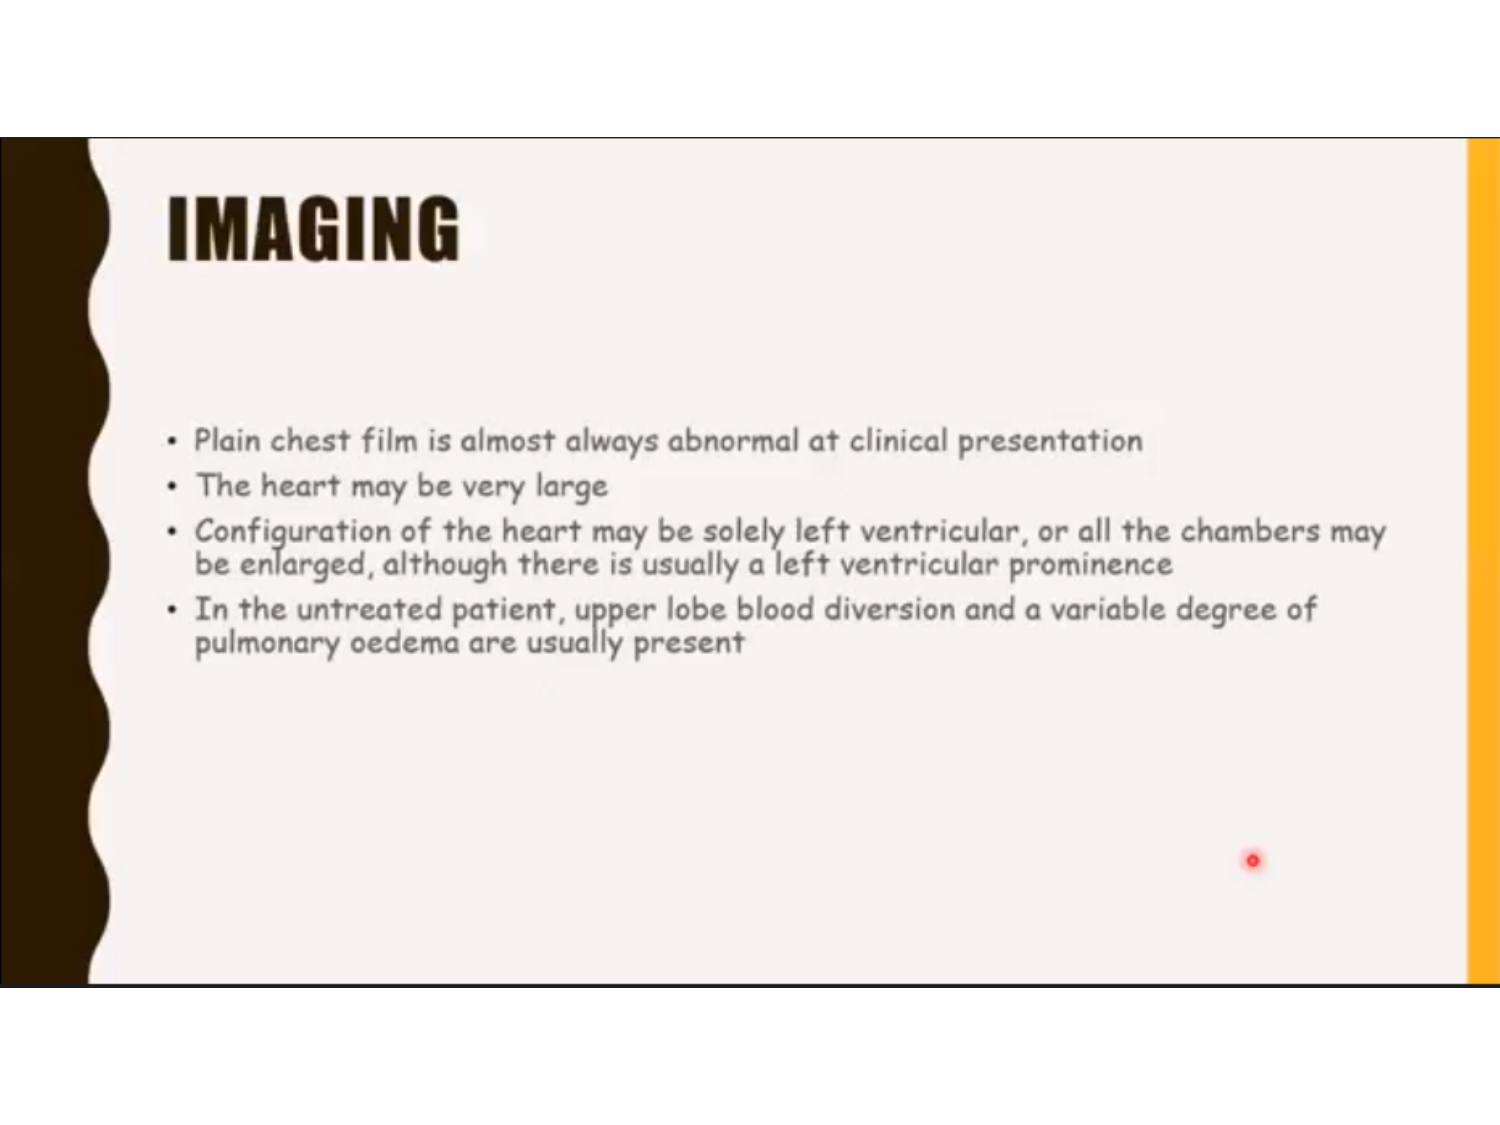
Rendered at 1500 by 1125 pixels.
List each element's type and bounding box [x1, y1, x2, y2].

picture [0, 137, 1500, 988]
